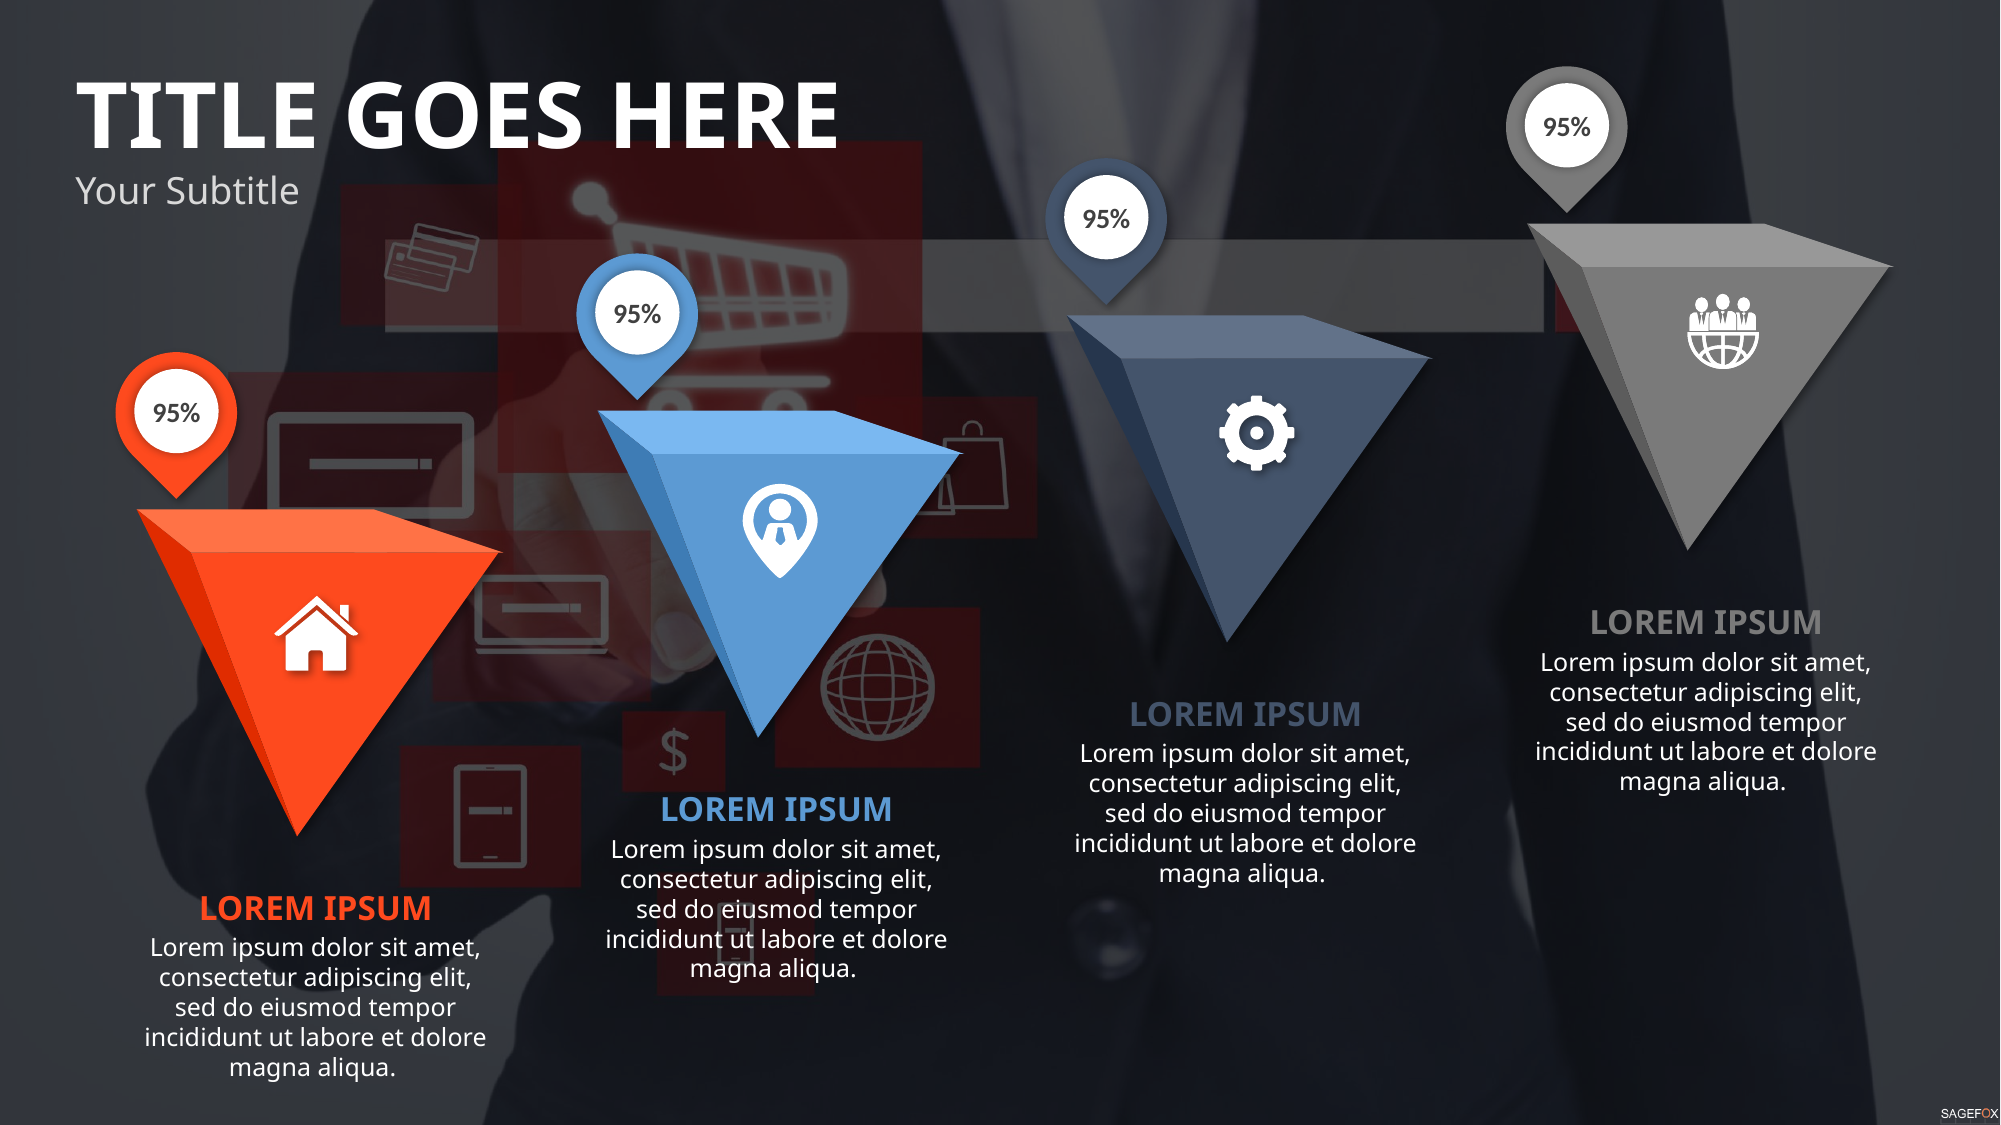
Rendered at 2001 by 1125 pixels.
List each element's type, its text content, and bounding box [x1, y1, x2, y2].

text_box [742, 483, 818, 579]
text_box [1066, 315, 1434, 643]
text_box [1527, 223, 1894, 551]
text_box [1045, 158, 1167, 280]
text_box LOREM IPSUM Lorem ipsum dolor sit amet, consectetur adipiscing elit, sed do eiusmod tempor incididunt ut labore et dolore magna aliqua. [1058, 685, 1434, 896]
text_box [136, 509, 504, 837]
text_box LOREM IPSUM Lorem ipsum dolor sit amet, consectetur adipiscing elit, sed do eiusmod tempor incididunt ut labore et dolore magna aliqua. [1518, 593, 1894, 804]
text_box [597, 410, 965, 738]
text_box TITLE GOES HERE Your Subtitle [60, 49, 1036, 220]
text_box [1505, 66, 1628, 188]
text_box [576, 253, 698, 375]
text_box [1687, 293, 1759, 369]
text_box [115, 352, 237, 474]
text_box LOREM IPSUM Lorem ipsum dolor sit amet, consectetur adipiscing elit, sed do eiusmod tempor incididunt ut labore et dolore magna aliqua. [128, 879, 504, 1089]
text_box LOREM IPSUM Lorem ipsum dolor sit amet, consectetur adipiscing elit, sed do eiusmod tempor incididunt ut labore et dolore magna aliqua. [589, 780, 965, 991]
picture [1940, 0, 2001, 1125]
